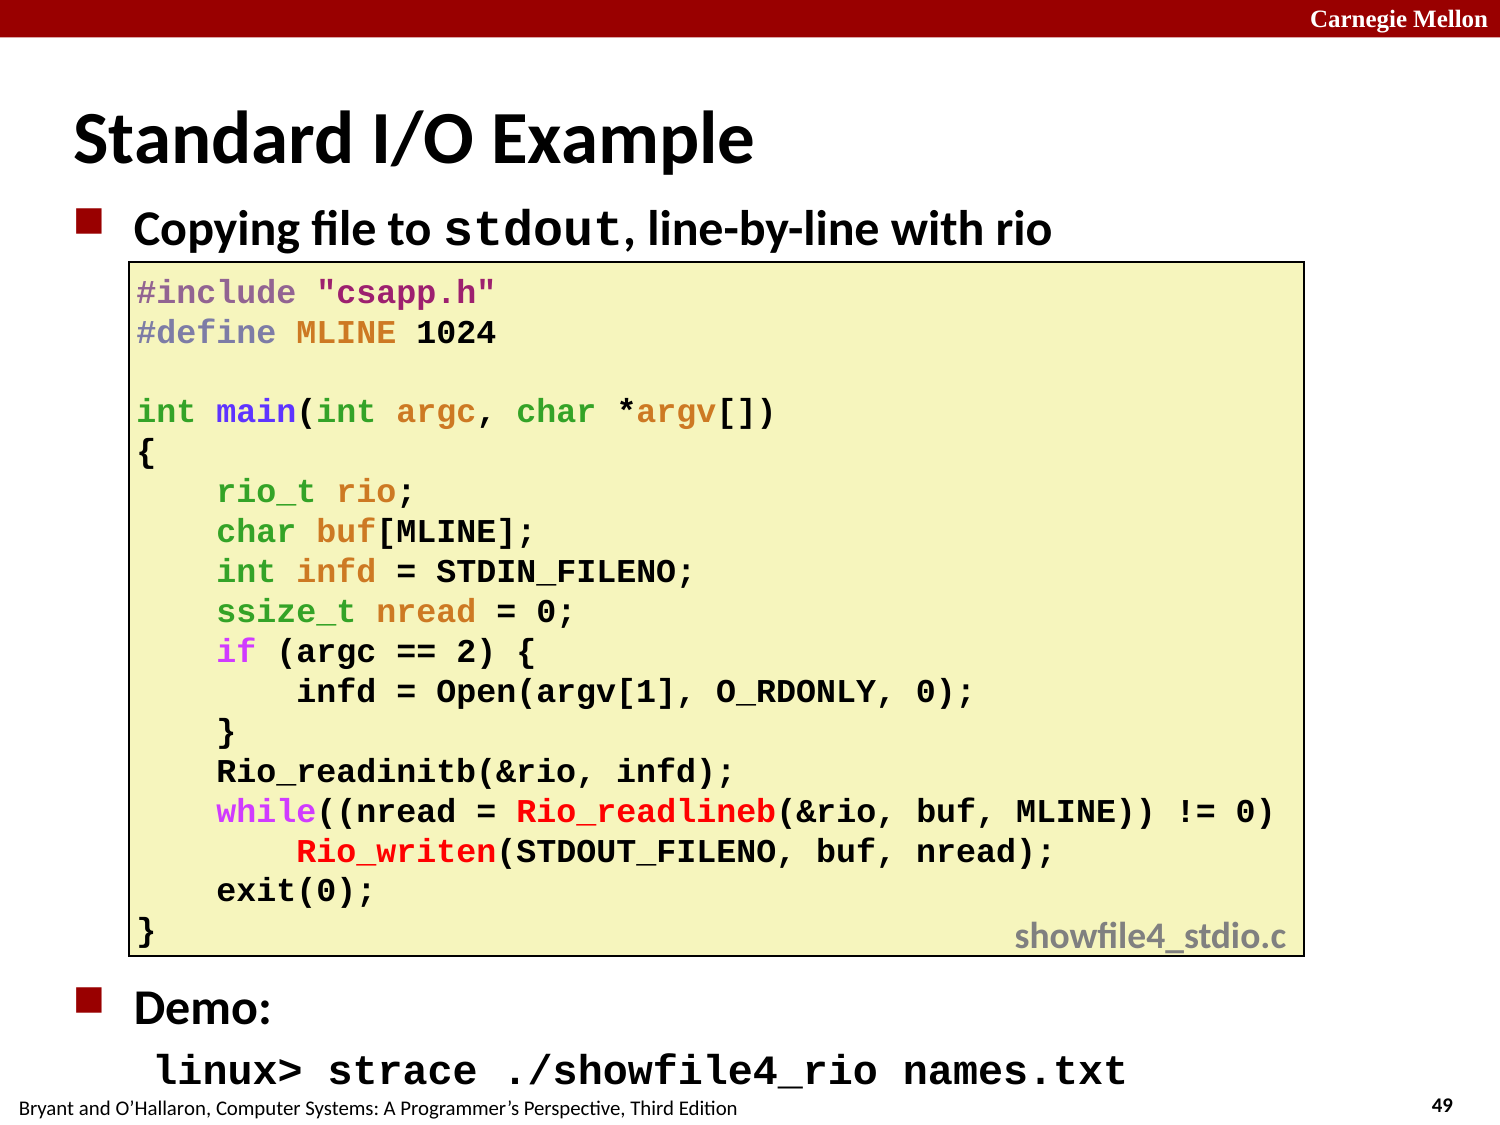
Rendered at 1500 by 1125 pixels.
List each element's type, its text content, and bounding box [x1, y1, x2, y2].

list Copying file to stdout, line-by-line with rio Demo: linux> strace ./showfile4_rio names.txt [62, 187, 1476, 1076]
text_box #include "csapp.h" #define MLINE 1024 int main(int argc, char *argv[]) { rio_t rio; char buf[MLINE]; int infd = STDIN_FILENO; ssize_t nread = 0; if (argc == 2) { infd = Open(argv[1], O_RDONLY, 0); } Rio_readinitb(&rio, infd); while((nread = Rio_readlineb(&rio, buf, MLINE)) != 0) Rio_writen(STDOUT_FILENO, buf, nread); exit(0); } [128, 262, 1304, 956]
title Standard I/O Example [58, 71, 1305, 197]
text_box showfile4_stdio.c [941, 903, 1302, 964]
